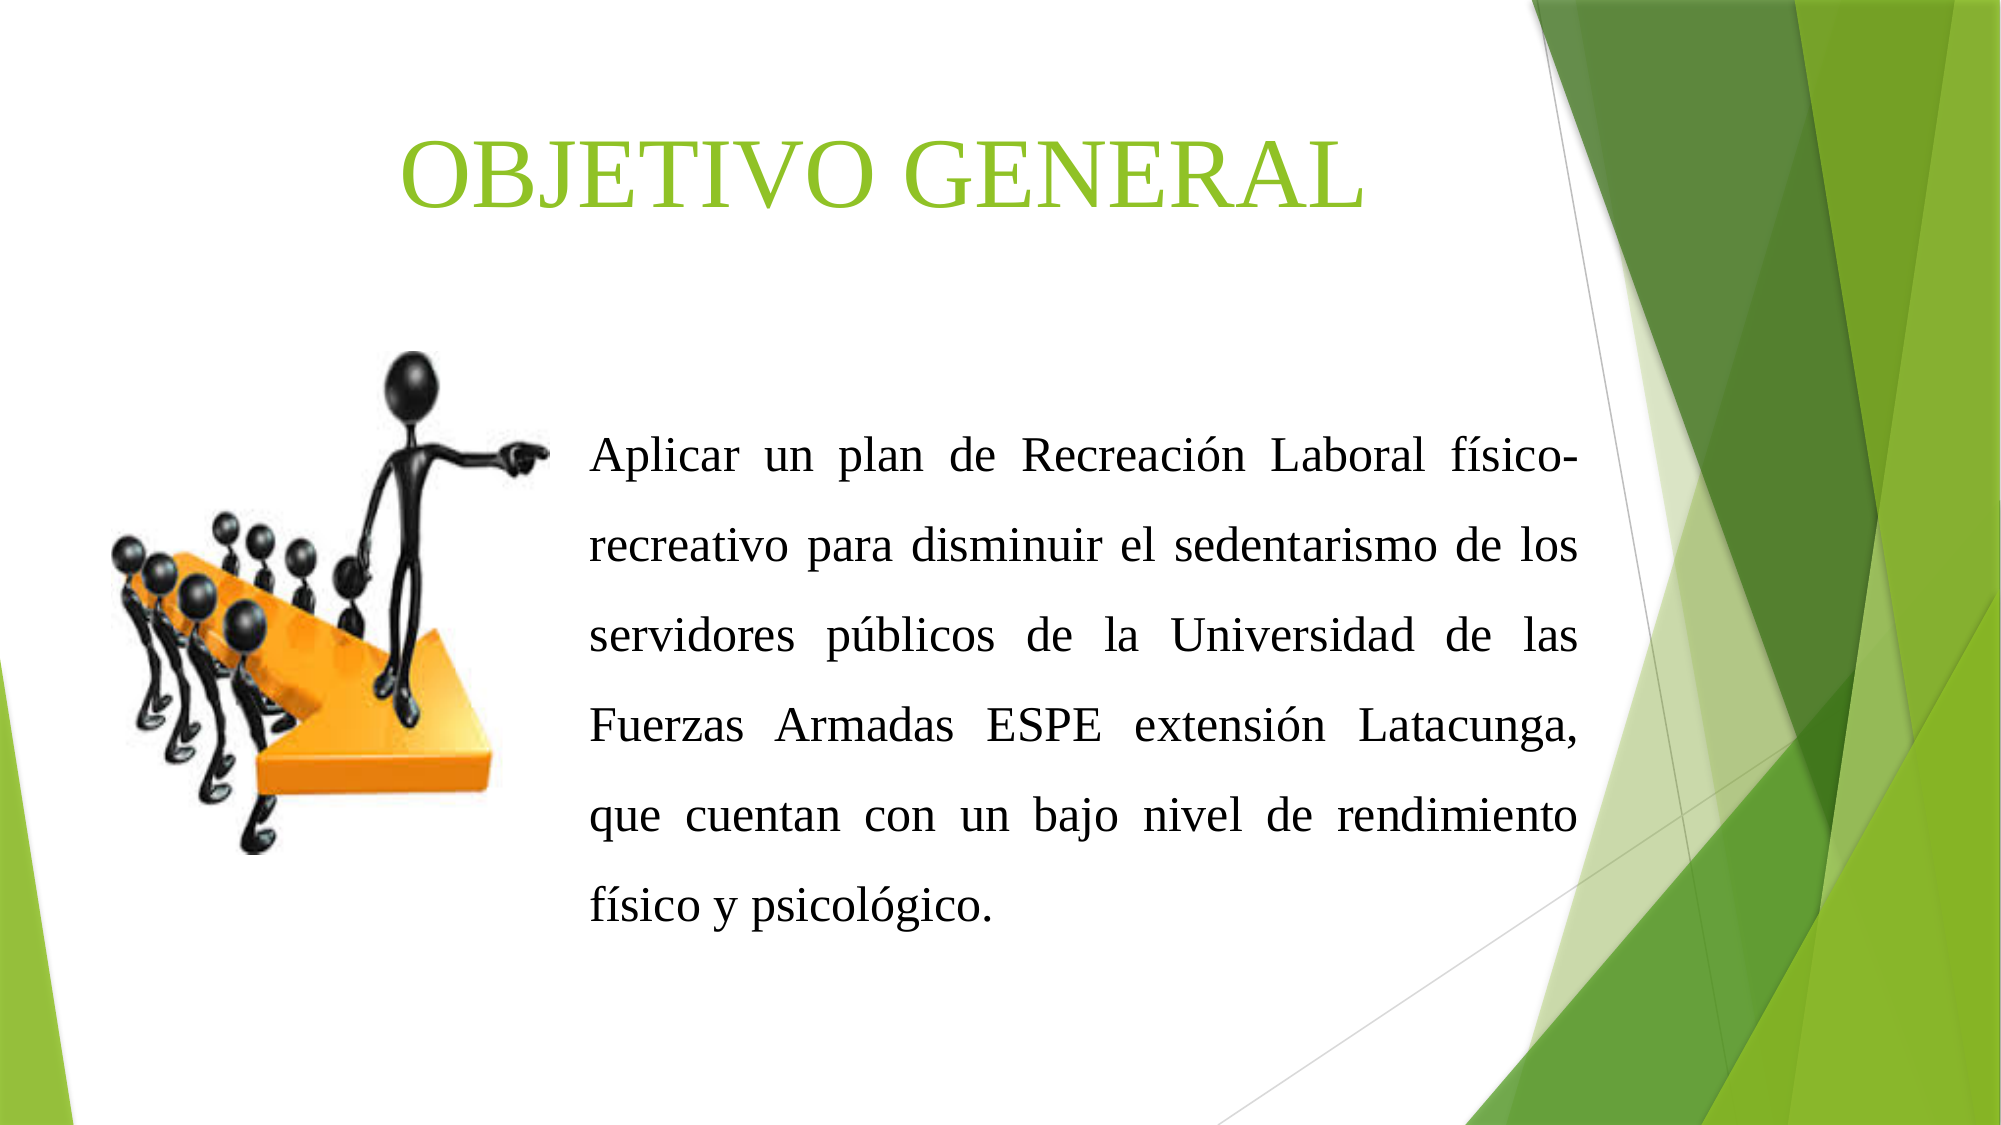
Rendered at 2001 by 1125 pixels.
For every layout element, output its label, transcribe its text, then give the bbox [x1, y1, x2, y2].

title OBJETIVO GENERAL [111, 99, 1522, 317]
text_box Aplicar un plan de Recreación Laboral físico-recreativo para disminuir el sedentarismo de los servidores públicos de la Universidad de las Fuerzas Armadas ESPE extensión Latacunga, que cuentan con un bajo nivel de rendimiento físico y psicológico. [500, 384, 1595, 940]
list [110, 351, 550, 855]
